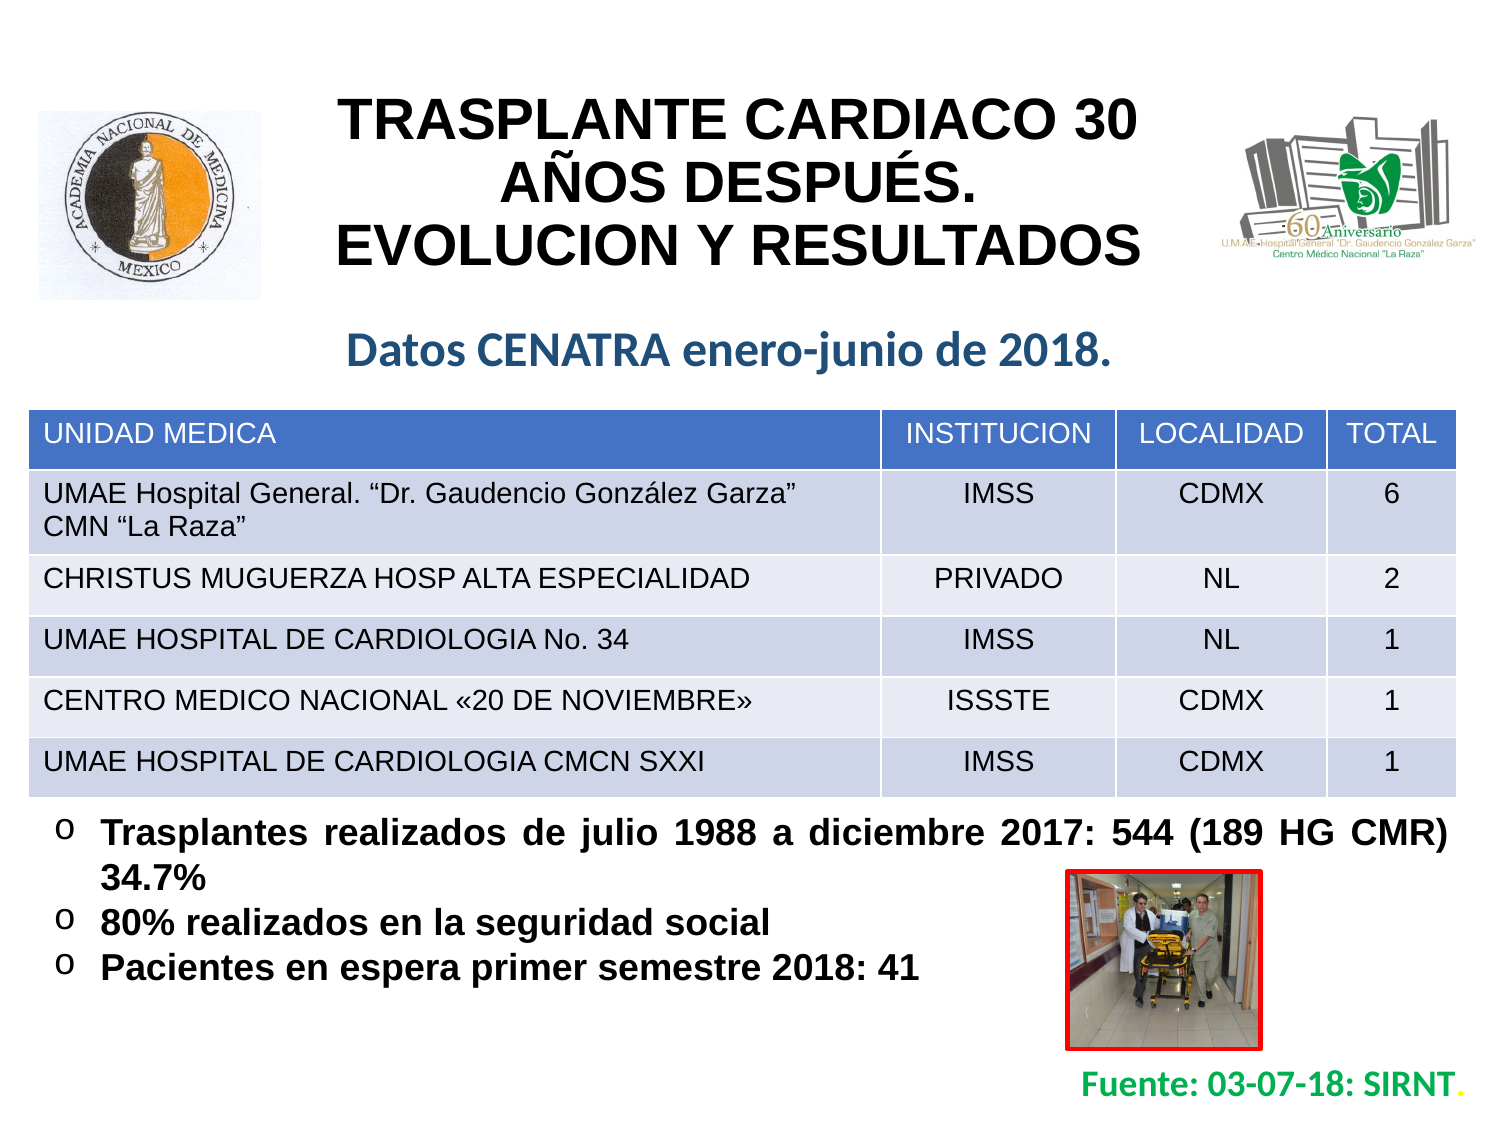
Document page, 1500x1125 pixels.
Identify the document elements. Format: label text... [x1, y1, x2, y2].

table_cell IMSS [882, 738, 1115, 797]
table_cell UMAE HOSPITAL DE CARDIOLOGIA CMCN SXXI [29, 738, 880, 797]
table_cell NL [1117, 617, 1326, 676]
table_cell 1 [1328, 617, 1456, 676]
table_cell IMSS [882, 471, 1115, 554]
table_cell UMAE Hospital General. “Dr. Gaudencio González Garza” CMN “La Raza” [29, 471, 880, 554]
table_cell 6 [1328, 471, 1456, 554]
table_cell CHRISTUS MUGUERZA HOSP ALTA ESPECIALIDAD [29, 556, 880, 615]
table_header INSTITUCION [882, 410, 1115, 469]
table_cell CENTRO MEDICO NACIONAL «20 DE NOVIEMBRE» [29, 678, 880, 737]
table_cell 2 [1328, 556, 1456, 615]
text_box Datos CENATRA enero-junio de 2018. [163, 308, 1298, 384]
table_header UNIDAD MEDICA [29, 410, 880, 469]
picture [38, 111, 261, 300]
text_box Trasplantes realizados de julio 1988 a diciembre 2017: 544 (189 HG CMR) 34.7% 80% realizados en la seguridad social Pacientes en espera primer semestre 2018: 41 [38, 800, 1480, 995]
table_header TOTAL [1328, 410, 1456, 469]
table_header LOCALIDAD [1117, 410, 1326, 469]
table_cell 1 [1328, 738, 1456, 797]
table_cell IMSS [882, 617, 1115, 676]
text_box TRASPLANTE CARDIACO 30 AÑOS DESPUÉS. EVOLUCION Y RESULTADOS [260, 109, 1216, 259]
table_cell PRIVADO [882, 556, 1115, 615]
table_cell CDMX [1117, 738, 1326, 797]
table_cell ISSSTE [882, 678, 1115, 737]
table_cell UMAE HOSPITAL DE CARDIOLOGIA No. 34 [29, 617, 880, 676]
text_box Fuente: 03-07-18: SIRNT. [1068, 1051, 1479, 1112]
picture [1069, 873, 1258, 1047]
picture [1216, 109, 1480, 267]
table_cell CDMX [1117, 471, 1326, 554]
table_cell CDMX [1117, 678, 1326, 737]
table_cell 1 [1328, 678, 1456, 737]
table_cell NL [1117, 556, 1326, 615]
